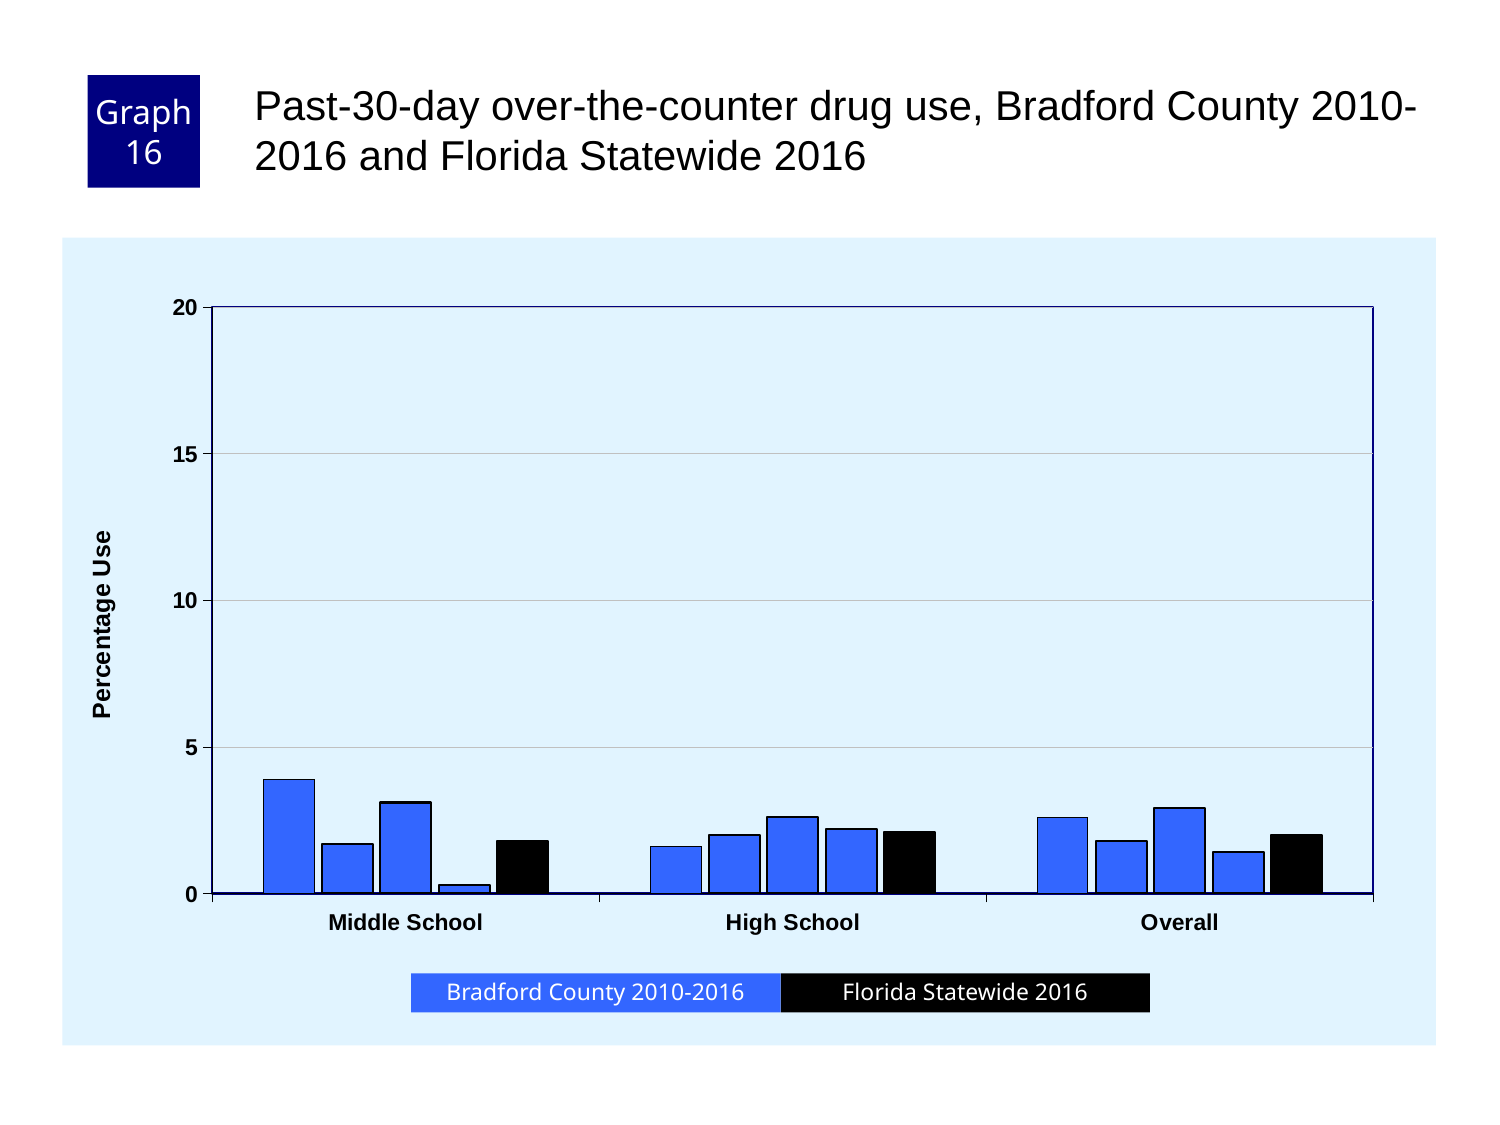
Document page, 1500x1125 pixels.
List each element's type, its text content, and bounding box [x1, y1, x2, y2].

chart [62, 237, 1437, 1046]
text_box Past-30-day over-the-counter drug use, Bradford County 2010-2016 and Florida Statewide 2016 [249, 75, 1438, 200]
text_box Graph 16 [87, 75, 200, 188]
